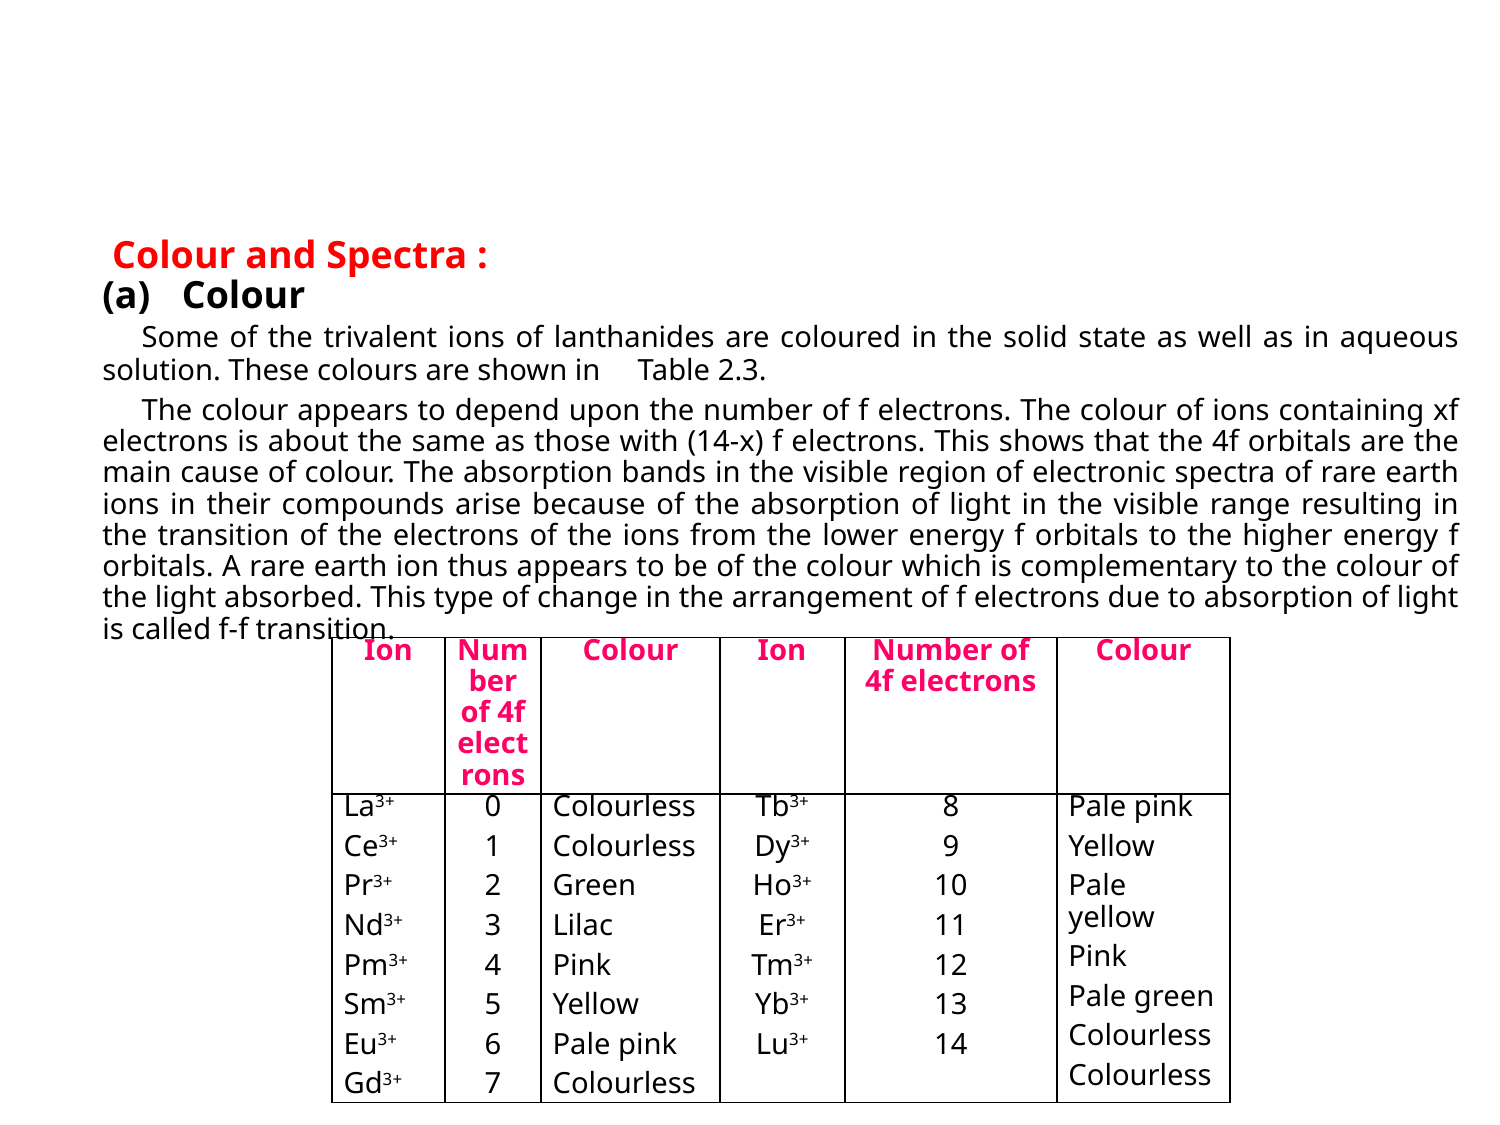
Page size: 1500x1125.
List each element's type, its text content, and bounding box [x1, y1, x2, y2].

table_header Ion [721, 638, 844, 793]
table_cell Tb3+ Dy3+ Ho3+ Er3+ Tm3+ Yb3+ Lu3+ [721, 795, 844, 1102]
table_cell La3+ Ce3+ Pr3+ Nd3+ Pm3+ Sm3+ Eu3+ Gd3+ [333, 795, 444, 1102]
table_header Colour [542, 638, 719, 793]
text_box Colour and Spectra : (a) Colour Some of the trivalent ions of lanthanides are coloured in the solid state as well as in aqueous solution. These colours are shown in Table 2.3. The colour appears to depend upon the number of f electrons. The colour of ions containing xf electrons is about the same as those with (14-x) f electrons. This shows that the 4f orbitals are the main cause of colour. The absorption bands in the visible region of electronic spectra of rare earth ions in their compounds arise because of the absorption of light in the visible range resulting in the transition of the electrons of the ions from the lower energy f orbitals to the higher energy f orbitals. A rare earth ion thus appears to be of the colour which is complementary to the colour of the light absorbed. This type of change in the arrangement of f electrons due to absorption of light is called f-f transition. [87, 237, 1475, 653]
table_header Colour [1058, 638, 1229, 793]
table_cell 0 1 2 3 4 5 6 7 [446, 795, 540, 1102]
table_header Ion [333, 638, 444, 793]
table_cell 8 9 10 11 12 13 14 [846, 795, 1056, 1102]
table_cell Colourless Colourless Green Lilac Pink Yellow Pale pink Colourless [542, 795, 719, 1102]
table_header Number of 4f electrons [446, 638, 540, 793]
table_cell Pale pink Yellow Pale yellow Pink Pale green Colourless Colourless [1058, 795, 1229, 1102]
table_header Number of 4f electrons [846, 638, 1056, 793]
